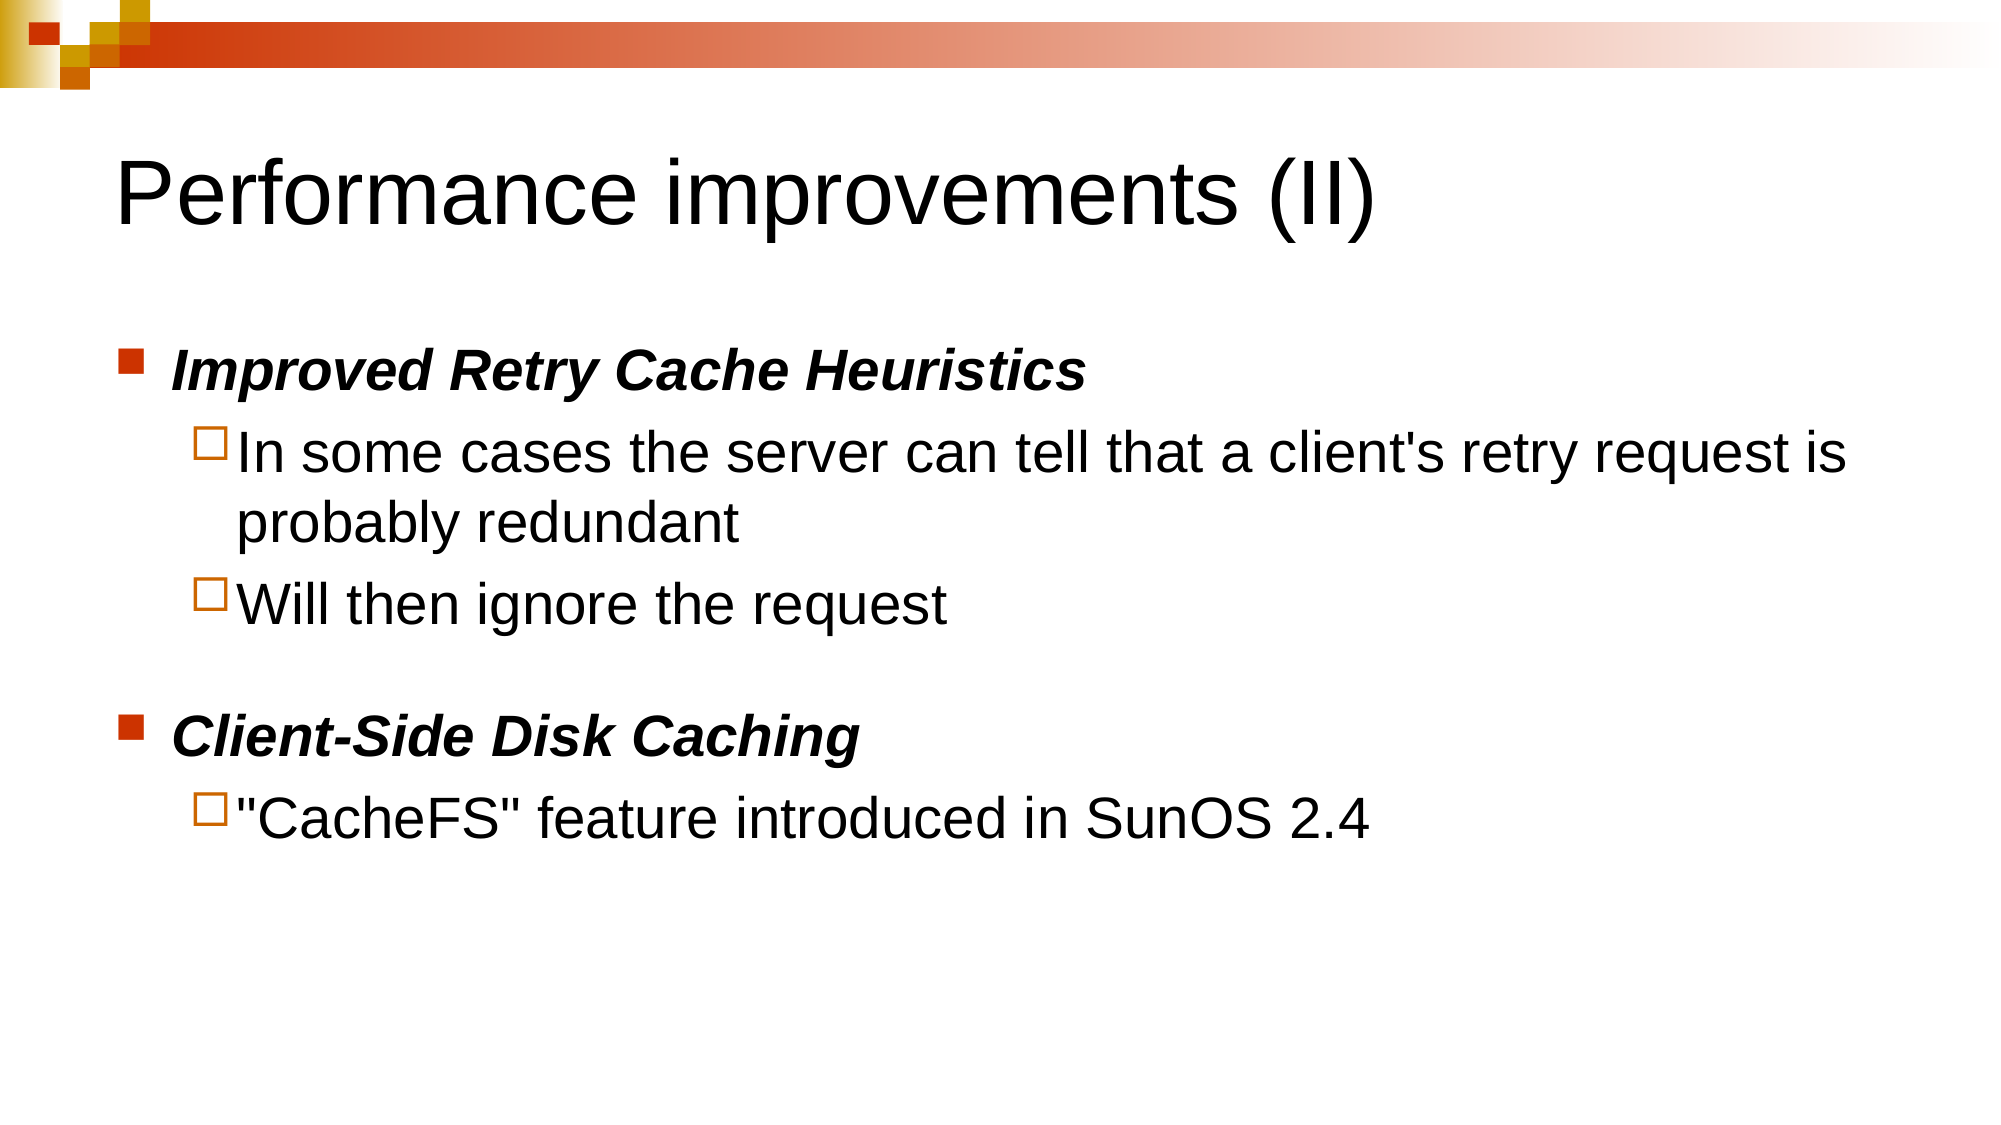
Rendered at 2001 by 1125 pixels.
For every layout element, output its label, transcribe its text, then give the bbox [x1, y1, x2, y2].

title Performance improvements (II) [99, 75, 1900, 300]
list Improved Retry Cache Heuristics In some cases the server can tell that a client's retry request is probably redundant Will then ignore the request Client-Side Disk Caching "CacheFS" feature introduced in SunOS 2.4 [99, 324, 1900, 963]
